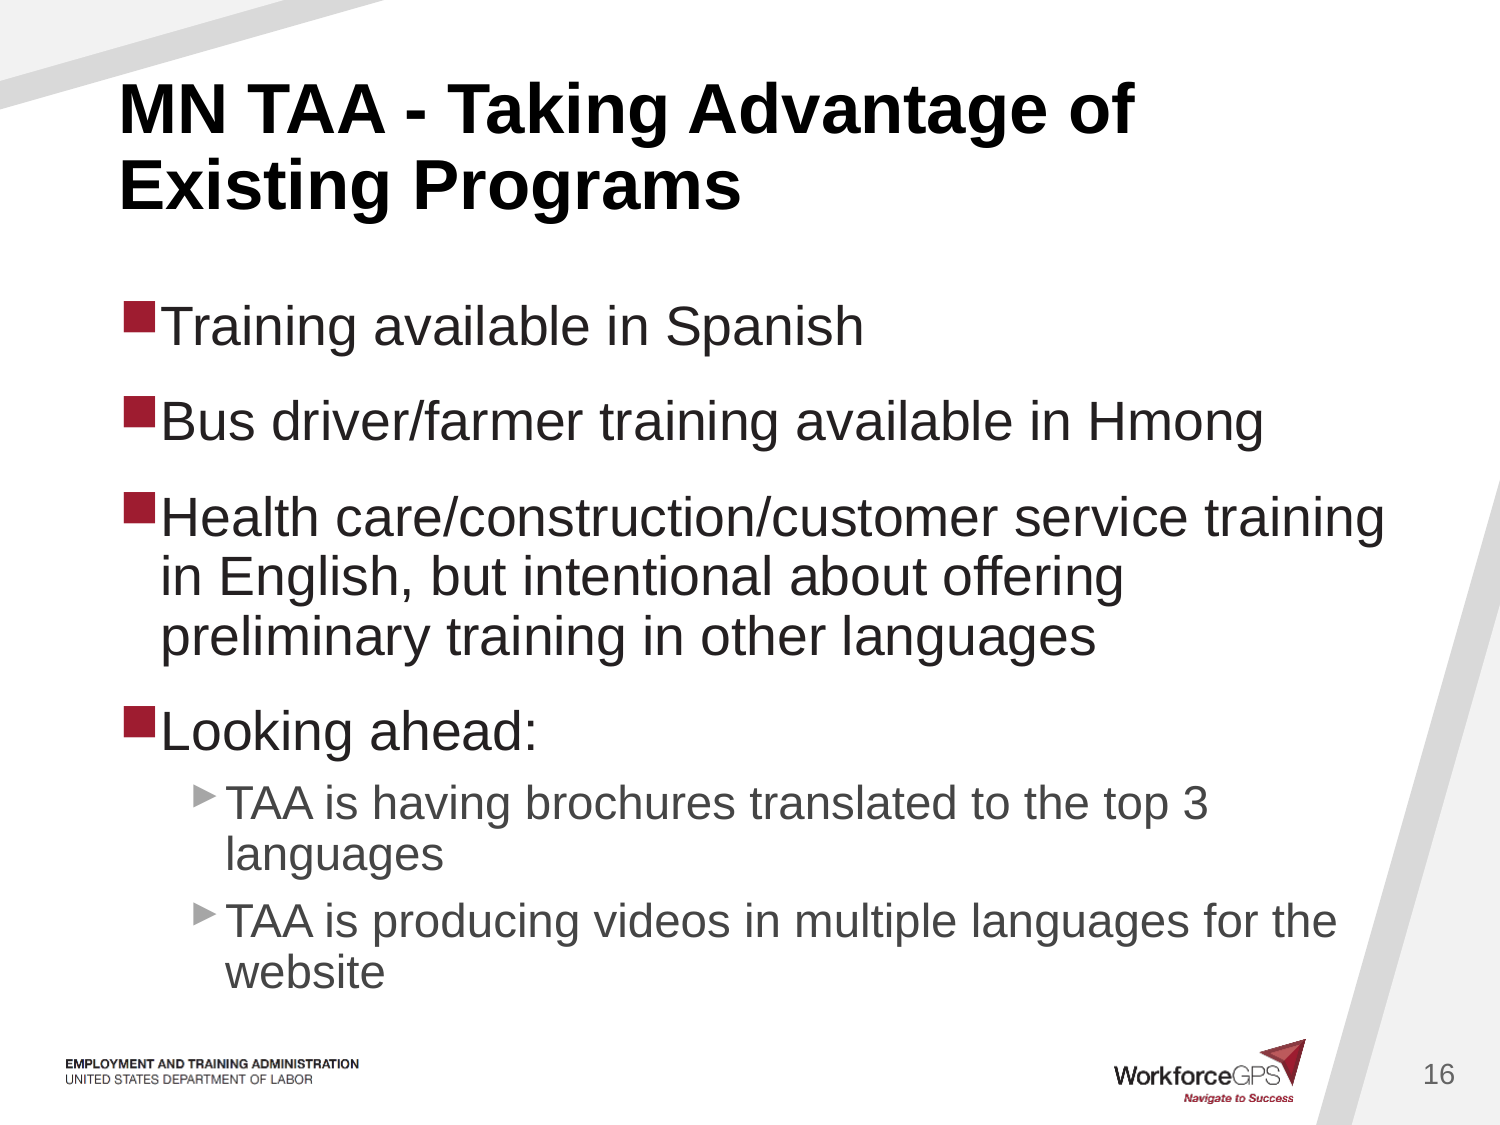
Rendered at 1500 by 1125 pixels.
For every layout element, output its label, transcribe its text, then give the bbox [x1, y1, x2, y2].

picture [59, 1053, 370, 1092]
title MN TAA - Taking Advantage of Existing Programs [103, 59, 1409, 233]
picture [1112, 1038, 1308, 1105]
list Training available in Spanish Bus driver/farmer training available in Hmong Health care/construction/customer service training in English, but intentional about offering preliminary training in other languages Looking ahead: TAA is having brochures translated to the top 3 languages TAA is producing videos in multiple languages for the website [103, 290, 1409, 1014]
slide_number 16 [1260, 1042, 1471, 1103]
